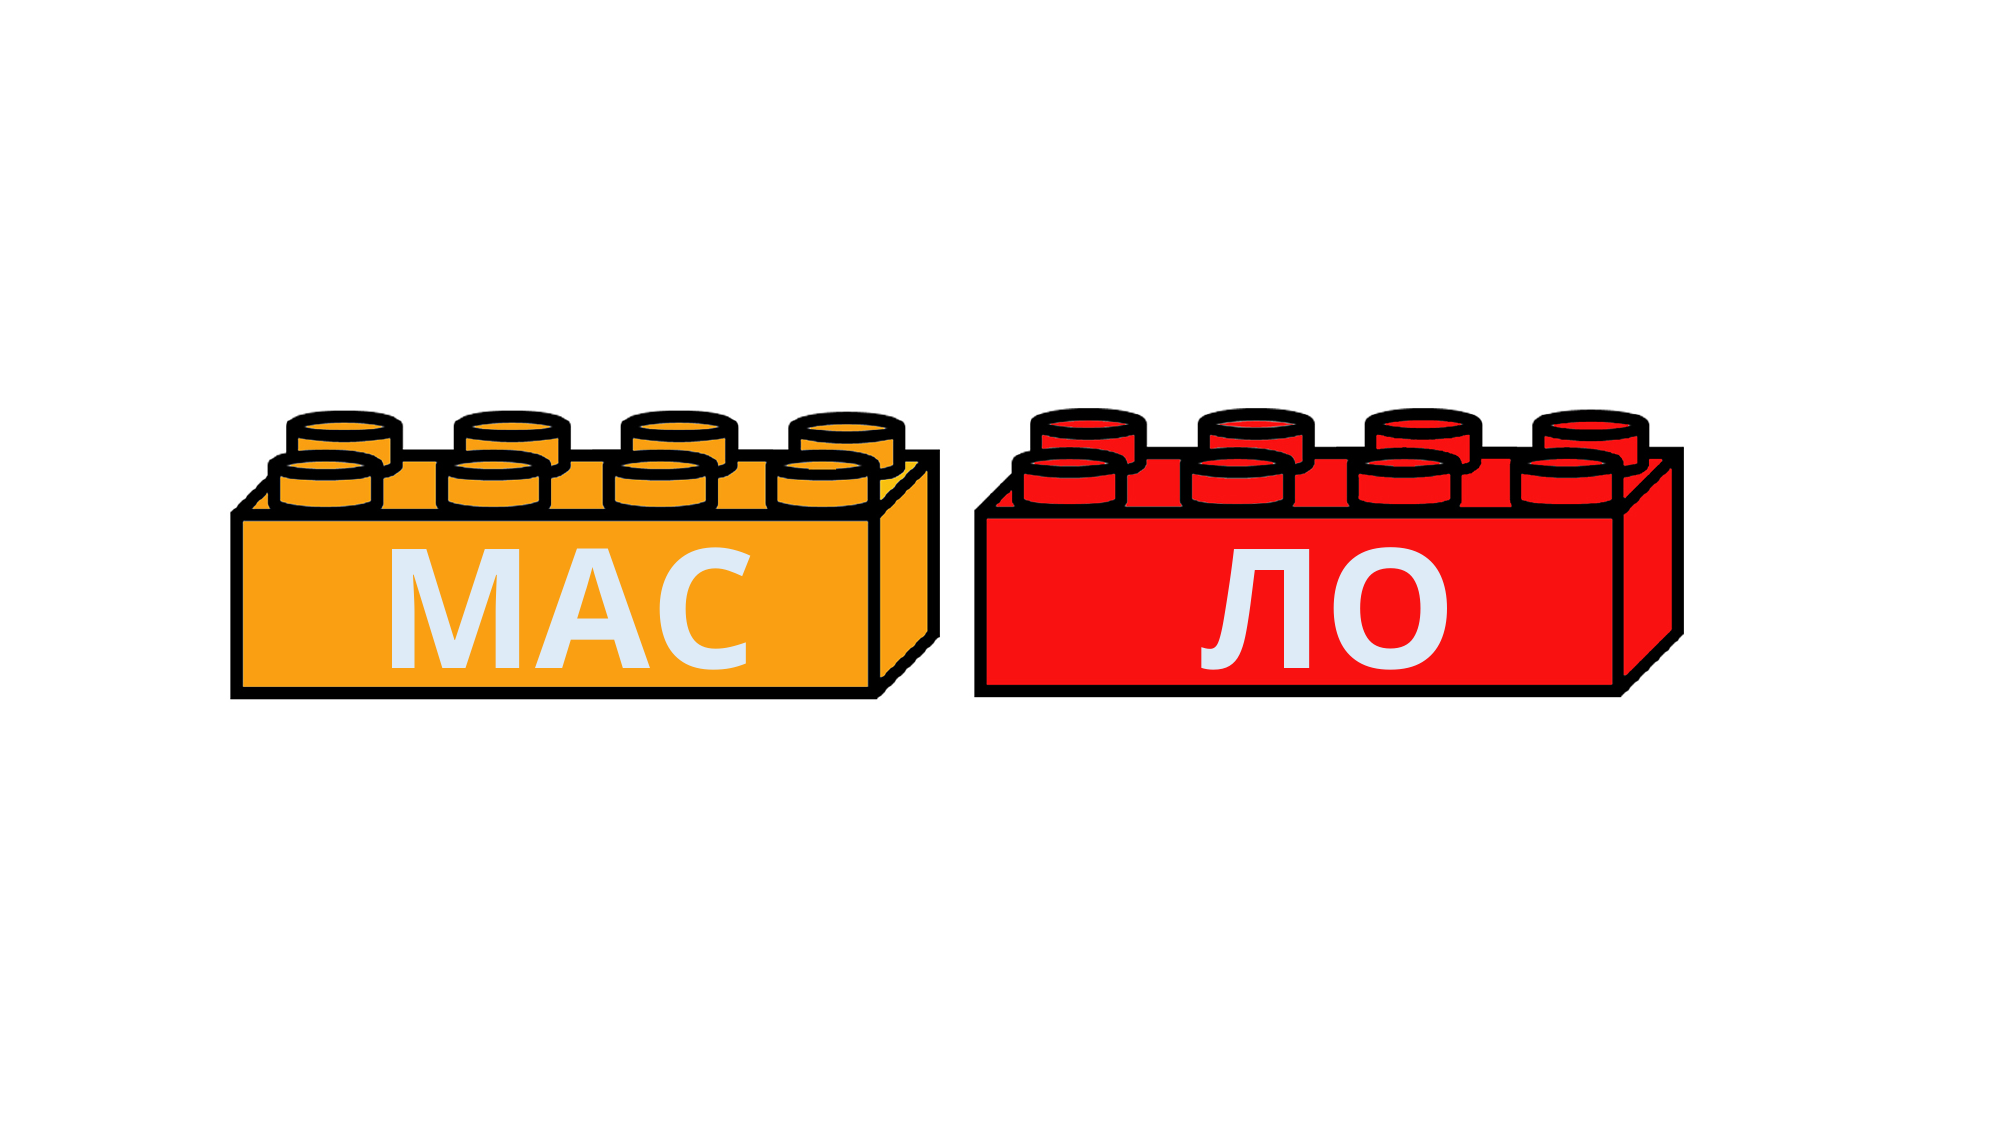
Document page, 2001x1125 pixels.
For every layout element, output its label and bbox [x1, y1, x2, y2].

picture [221, 379, 1699, 725]
